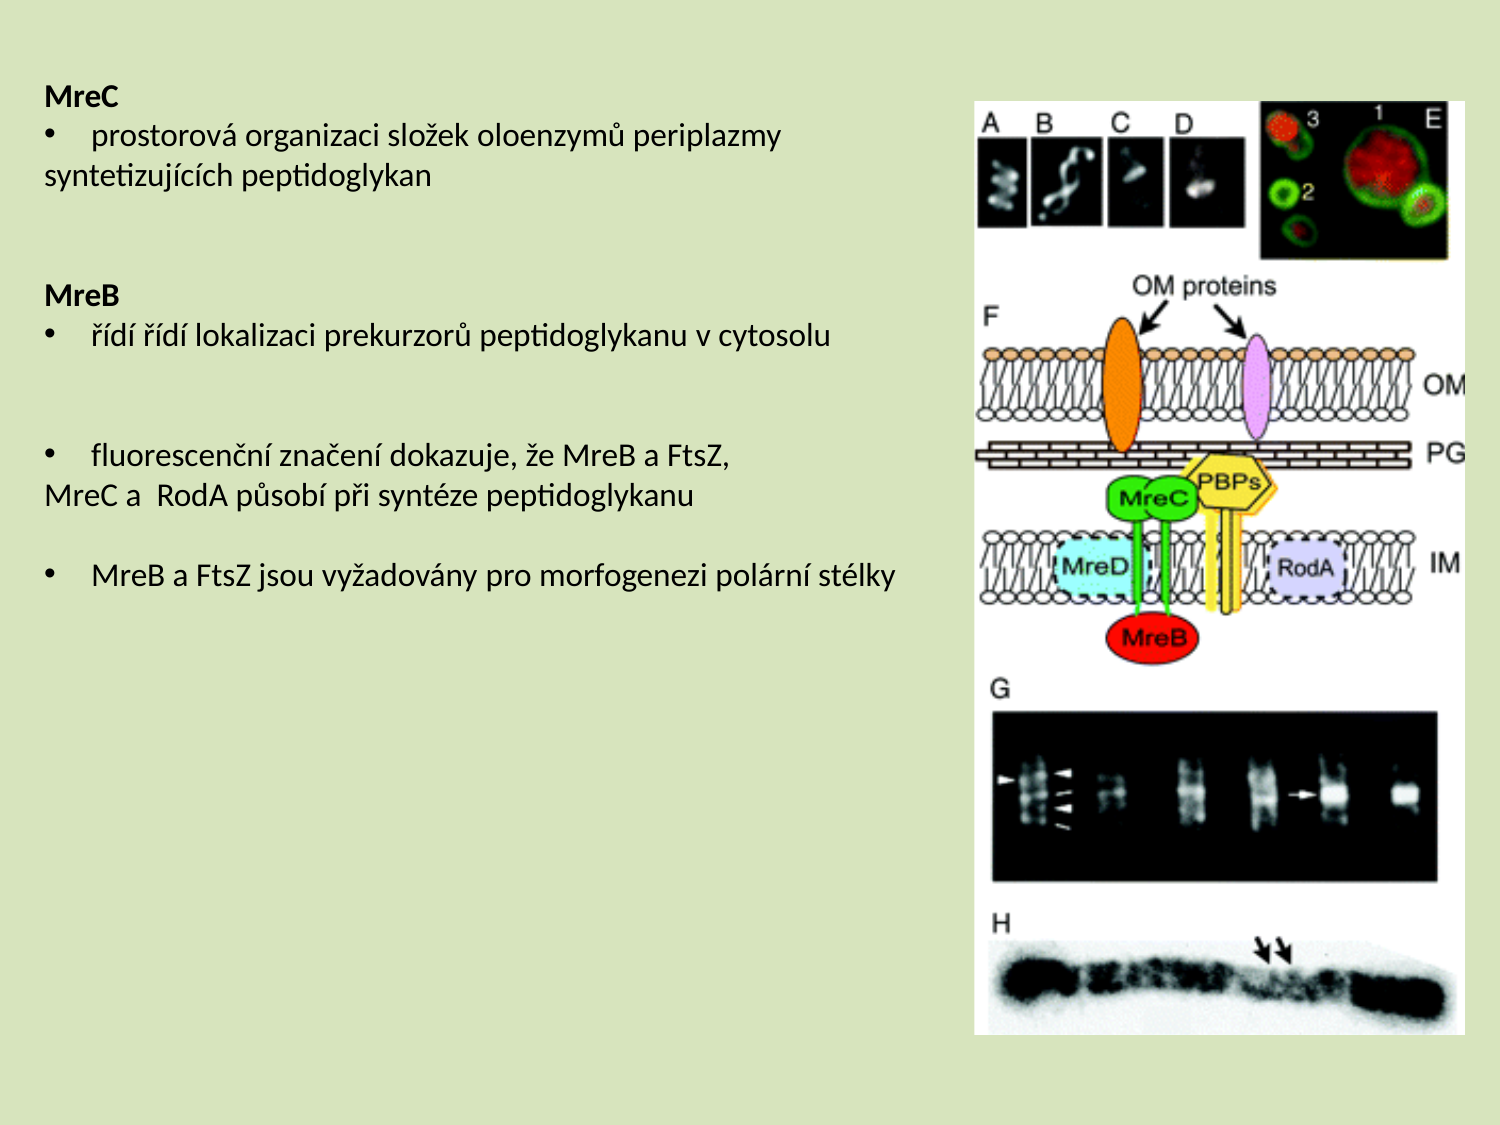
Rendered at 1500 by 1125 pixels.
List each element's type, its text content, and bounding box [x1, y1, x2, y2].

text_box MreC prostorová organizaci složek oloenzymů periplazmy syntetizujících peptidoglykan MreB řídí řídí lokalizaci prekurzorů peptidoglykanu v cytosolu fluorescenční značení dokazuje, že MreB a FtsZ, MreC a RodA působí při syntéze peptidoglykanu MreB a FtsZ jsou vyžadovány pro morfogenezi polární stélky [29, 66, 987, 601]
picture [974, 101, 1466, 1035]
